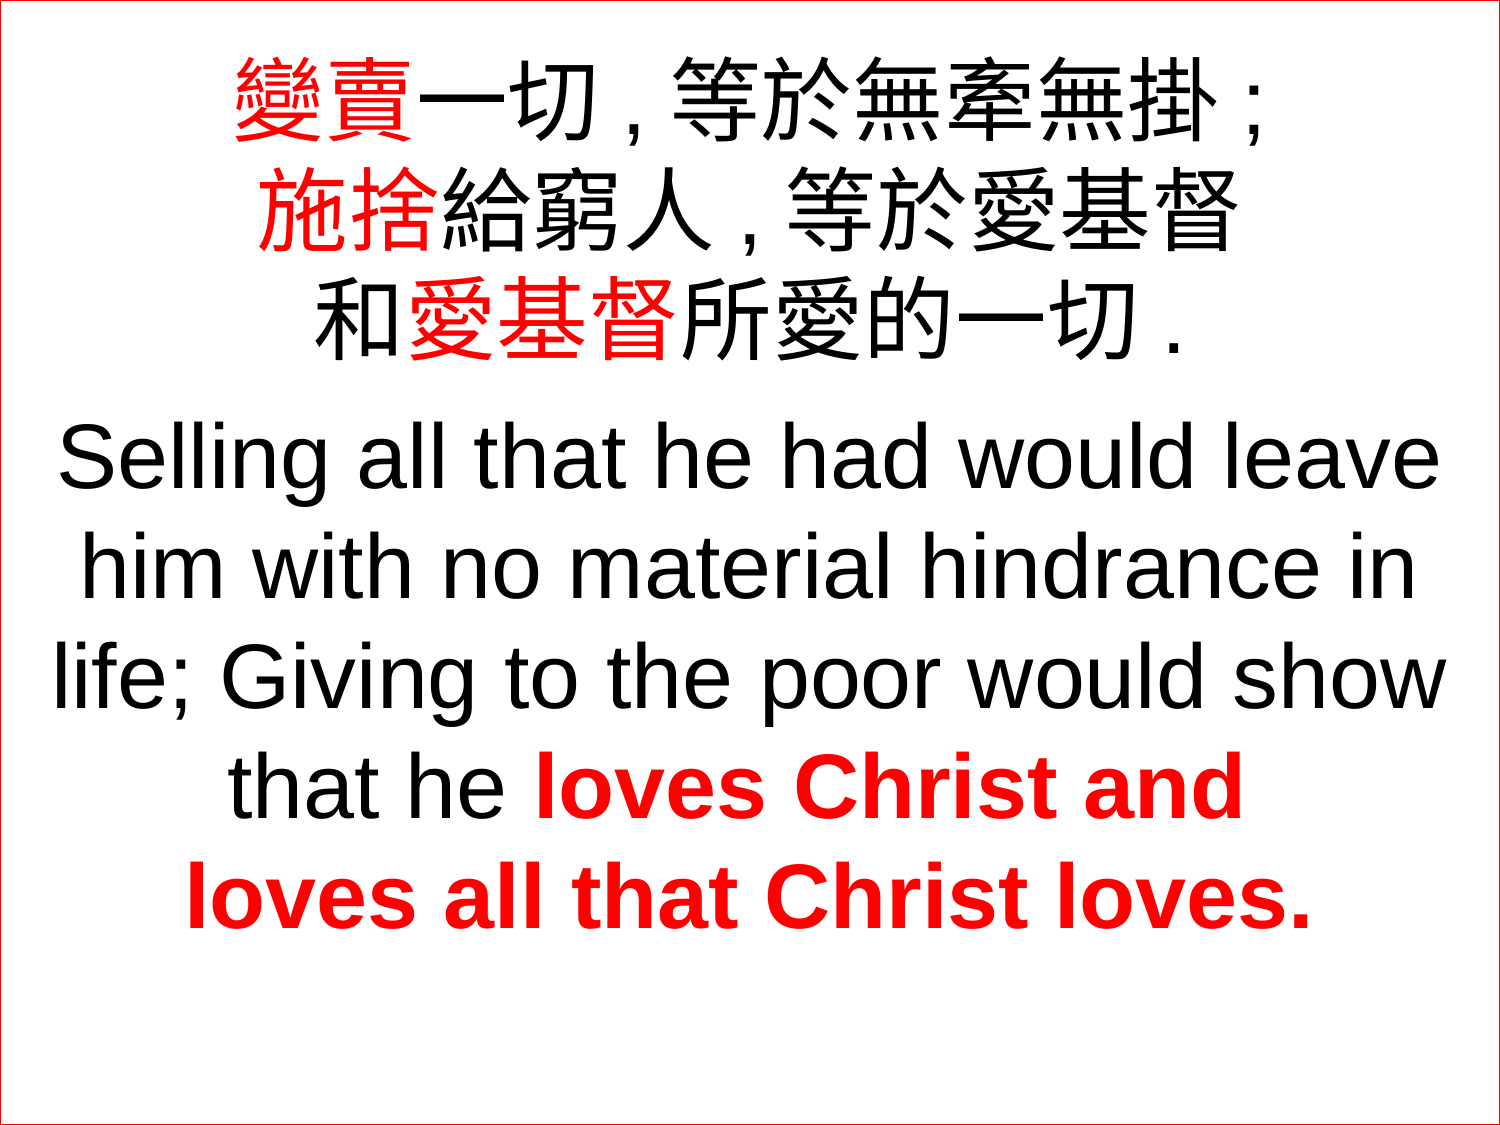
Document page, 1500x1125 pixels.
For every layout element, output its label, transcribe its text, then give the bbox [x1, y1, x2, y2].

subtitle 變賣一切,等於無牽無掛; 施捨給窮人,等於愛基督 和愛基督所愛的一切. Selling all that he had would leave him with no material hindrance in life; Giving to the poor would show that he loves Christ and loves all that Christ loves. [0, 0, 1500, 1125]
